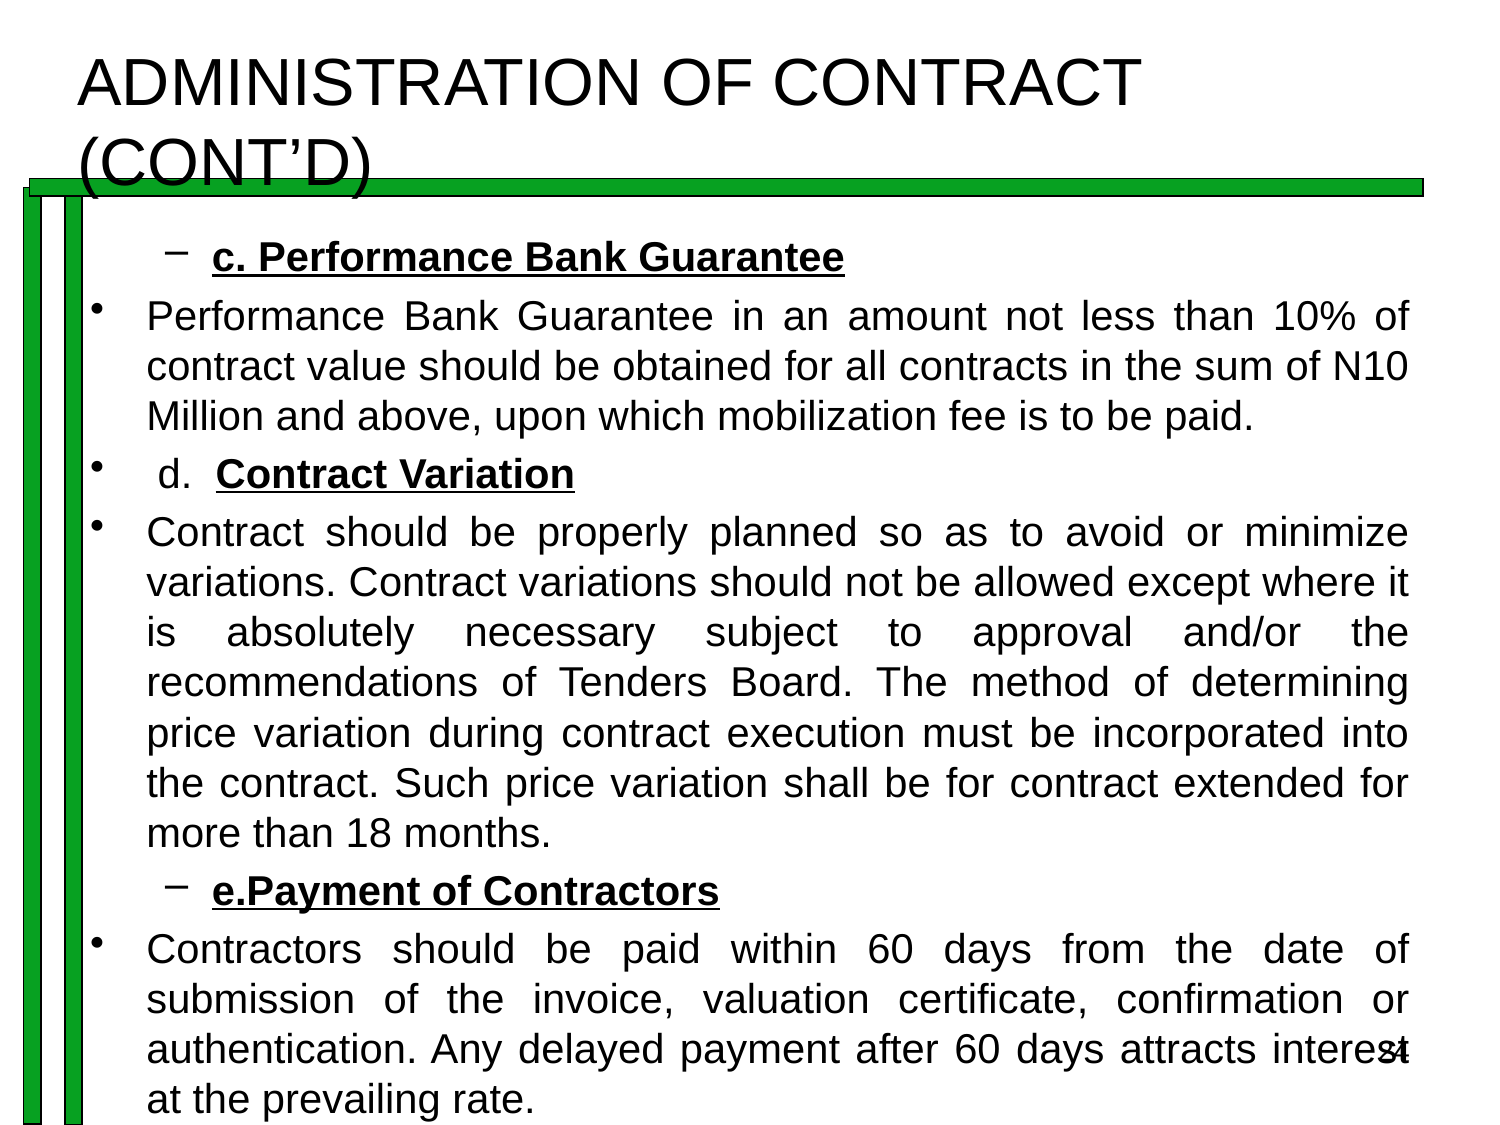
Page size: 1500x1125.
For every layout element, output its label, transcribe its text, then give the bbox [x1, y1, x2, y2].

slide_number 24 [1074, 1024, 1426, 1103]
title ADMINISTRATION OF CONTRACT (CONT’D) [62, 24, 1413, 213]
list c. Performance Bank Guarantee Performance Bank Guarantee in an amount not less than 10% of contract value should be obtained for all contracts in the sum of N10 Million and above, upon which mobilization fee is to be paid. d. Contract Variation Contract should be properly planned so as to avoid or minimize variations. Contract variations should not be allowed except where it is absolutely necessary subject to approval and/or the recommendations of Tenders Board. The method of determining price variation during contract execution must be incorporated into the contract. Such price variation shall be for contract extended for more than 18 months. e.Payment of Contractors Contractors should be paid within 60 days from the date of submission of the invoice, valuation certificate, confirmation or authentication. Any delayed payment after 60 days attracts interest at the prevailing rate. [74, 222, 1426, 966]
